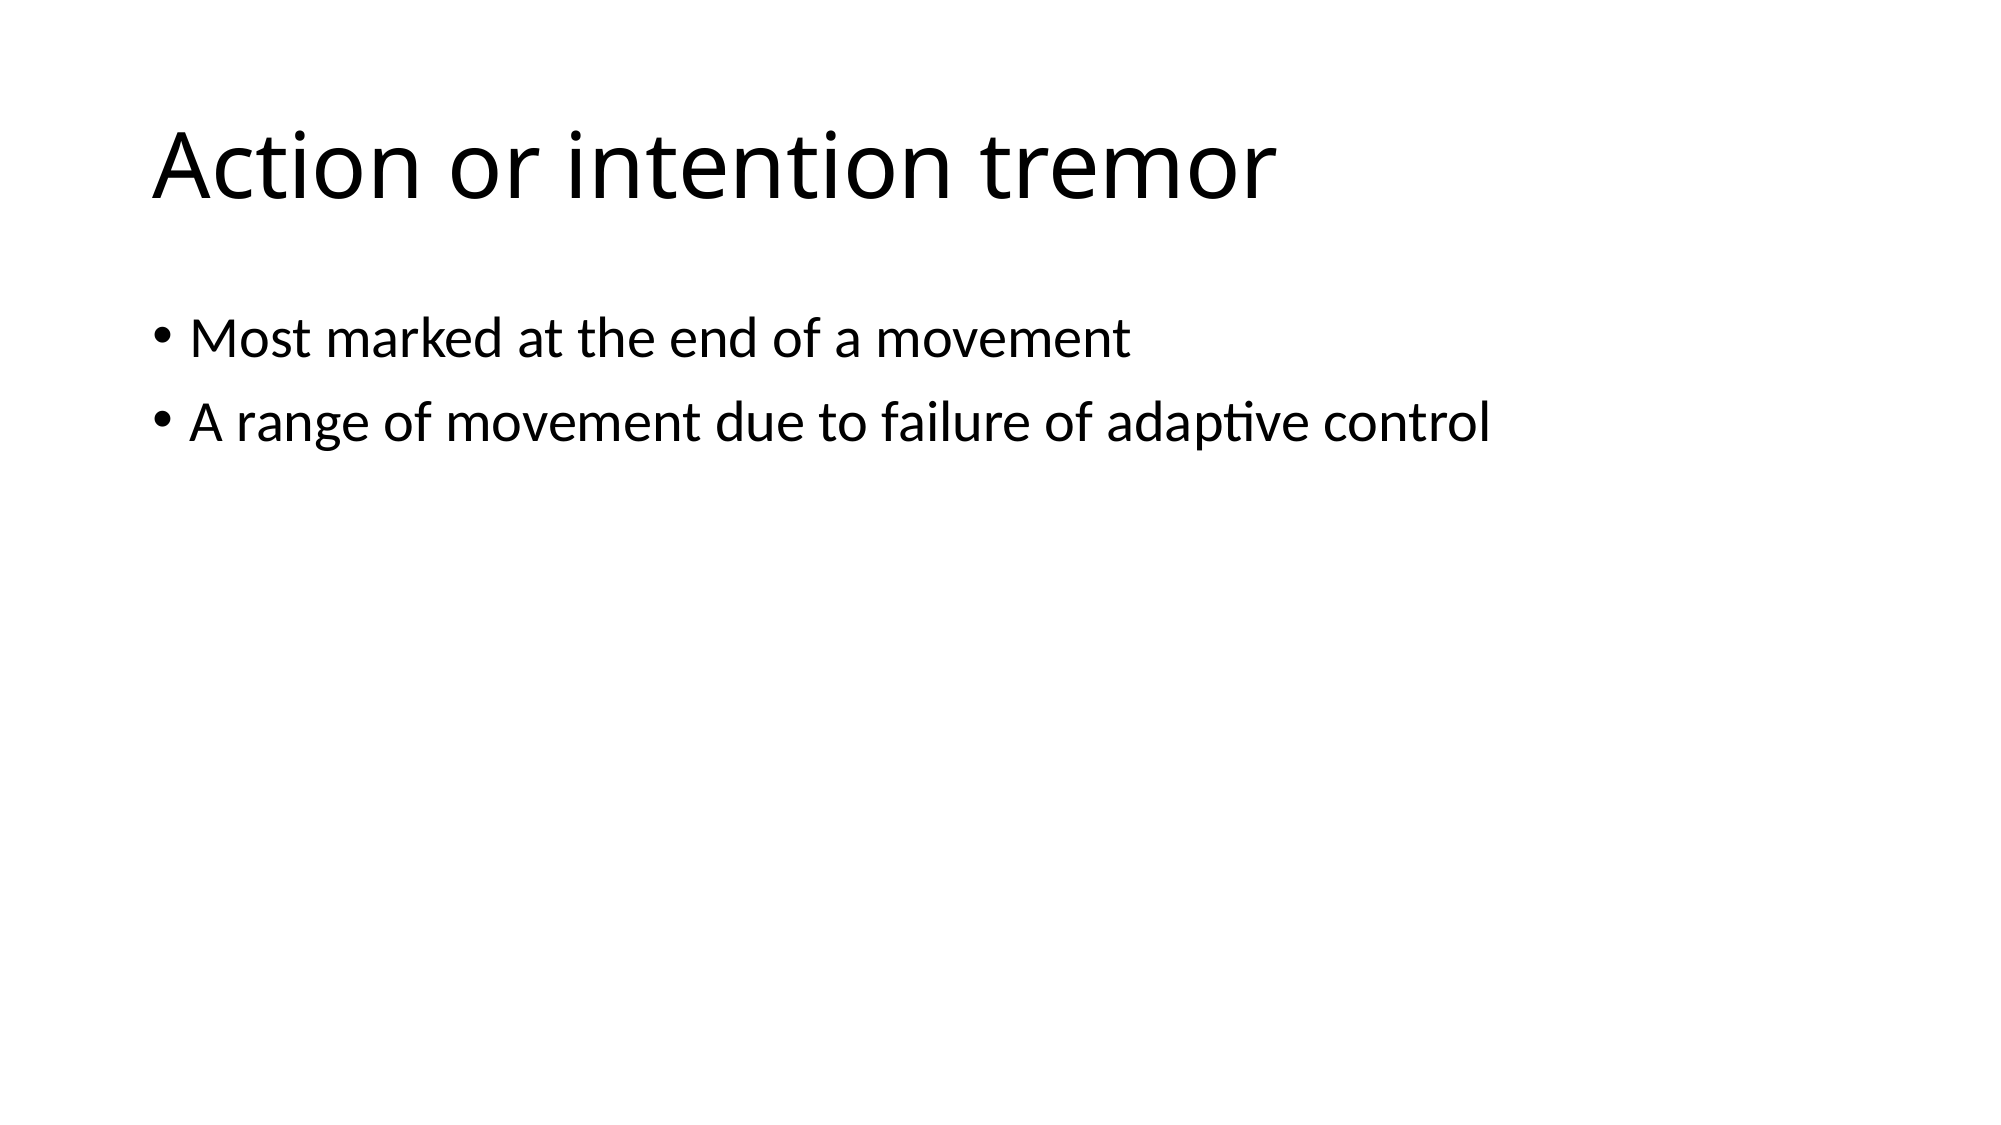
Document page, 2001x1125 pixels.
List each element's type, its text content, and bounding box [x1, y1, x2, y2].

title Action or intention tremor [137, 59, 1863, 278]
list Most marked at the end of a movement A range of movement due to failure of adaptive control [137, 299, 1863, 1014]
